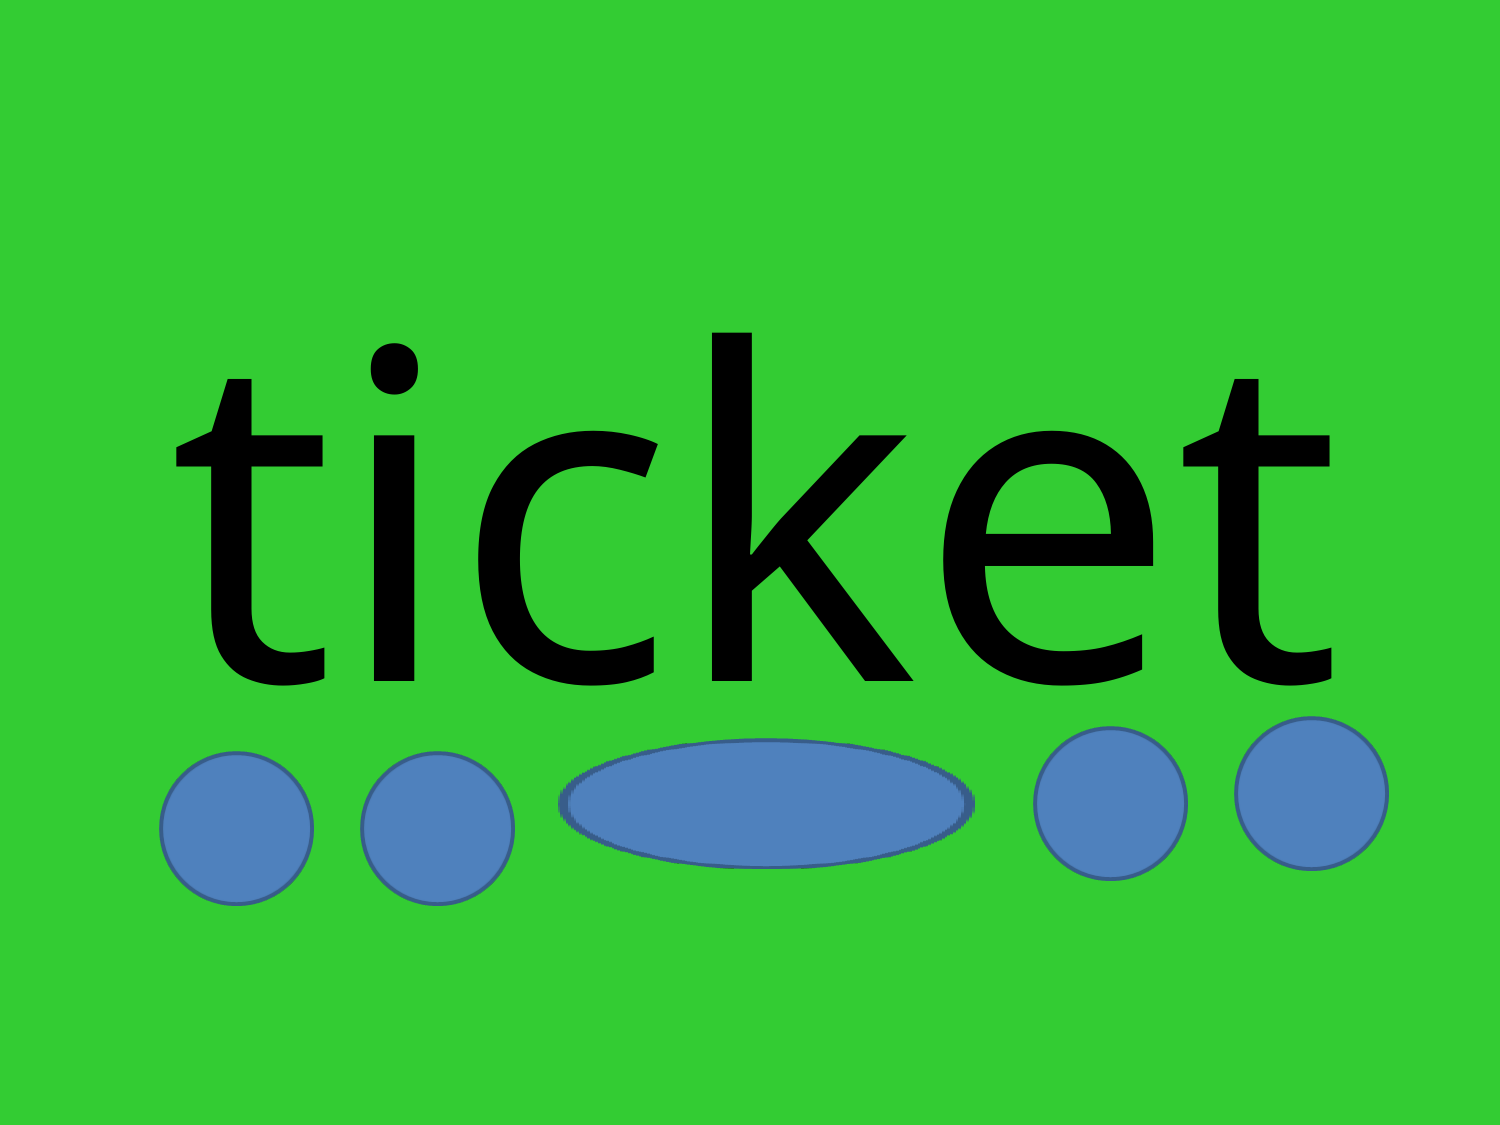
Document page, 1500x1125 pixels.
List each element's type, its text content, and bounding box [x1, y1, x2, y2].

picture [1234, 716, 1389, 871]
picture [558, 738, 975, 870]
picture [159, 751, 314, 906]
picture [1033, 726, 1188, 881]
title ticket [76, 302, 1435, 693]
picture [359, 751, 515, 906]
